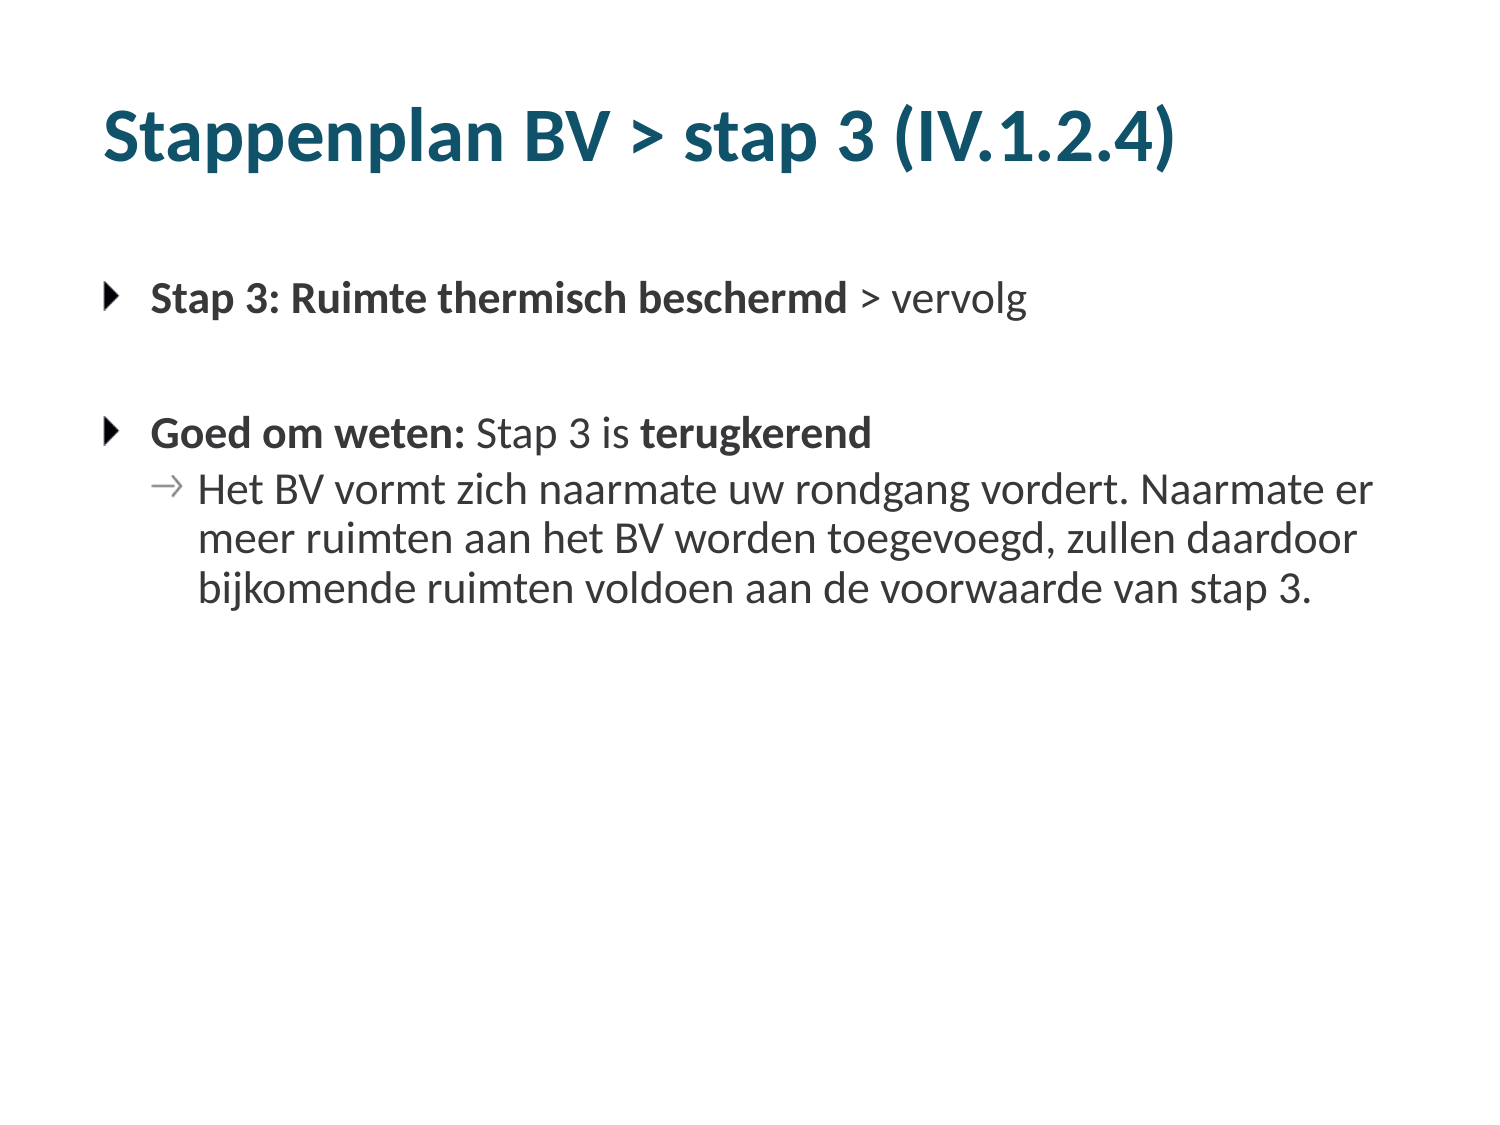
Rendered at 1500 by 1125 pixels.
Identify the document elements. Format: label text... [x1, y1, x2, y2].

title Stappenplan BV > stap 3 (IV.1.2.4) [88, 90, 1459, 268]
list Stap 3: Ruimte thermisch beschermd > vervolg Goed om weten: Stap 3 is terugkerend Het BV vormt zich naarmate uw rondgang vordert. Naarmate er meer ruimten aan het BV worden toegevoegd, zullen daardoor bijkomende ruimten voldoen aan de voorwaarde van stap 3. [88, 268, 1459, 1083]
picture [150, 475, 195, 498]
picture [103, 281, 145, 311]
picture [103, 416, 145, 446]
